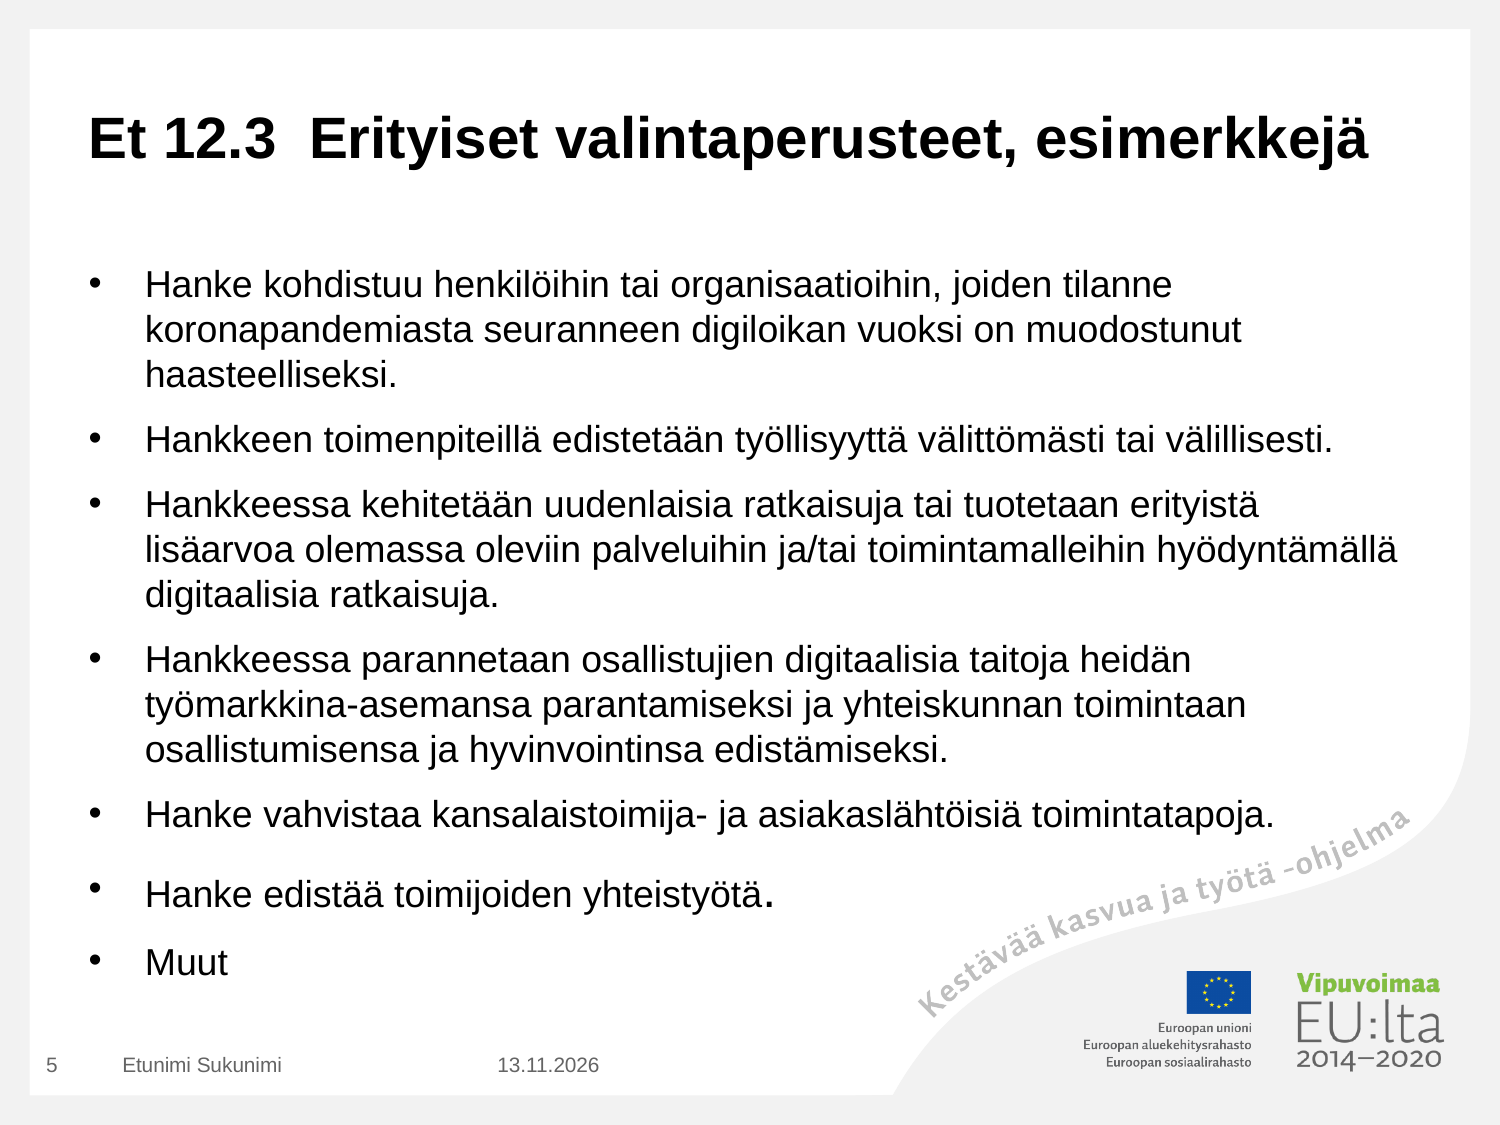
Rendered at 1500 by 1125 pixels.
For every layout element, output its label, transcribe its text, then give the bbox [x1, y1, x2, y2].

picture [0, 0, 1500, 1125]
footer Etunimi Sukunimi [107, 1035, 433, 1094]
title Et 12.3 Erityiset valintaperusteet, esimerkkejä [88, 100, 1412, 186]
list Hanke kohdistuu henkilöihin tai organisaatioihin, joiden tilanne koronapandemiasta seuranneen digiloikan vuoksi on muodostunut haasteelliseksi. Hankkeen toimenpiteillä edistetään työllisyyttä välittömästi tai välillisesti. Hankkeessa kehitetään uudenlaisia ratkaisuja tai tuotetaan erityistä lisäarvoa olemassa oleviin palveluihin ja/tai toimintamalleihin hyödyntämällä digitaalisia ratkaisuja. Hankkeessa parannetaan osallistujien digitaalisia taitoja heidän työmarkkina-asemansa parantamiseksi ja yhteiskunnan toimintaan osallistumisensa ja hyvinvointinsa edistämiseksi. Hanke vahvistaa kansalaistoimija- ja asiakaslähtöisiä toimintatapoja. Hanke edistää toimijoiden yhteistyötä. Muut [88, 259, 1412, 1035]
slide_number 5 [31, 1035, 102, 1094]
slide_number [437, 1035, 615, 1094]
